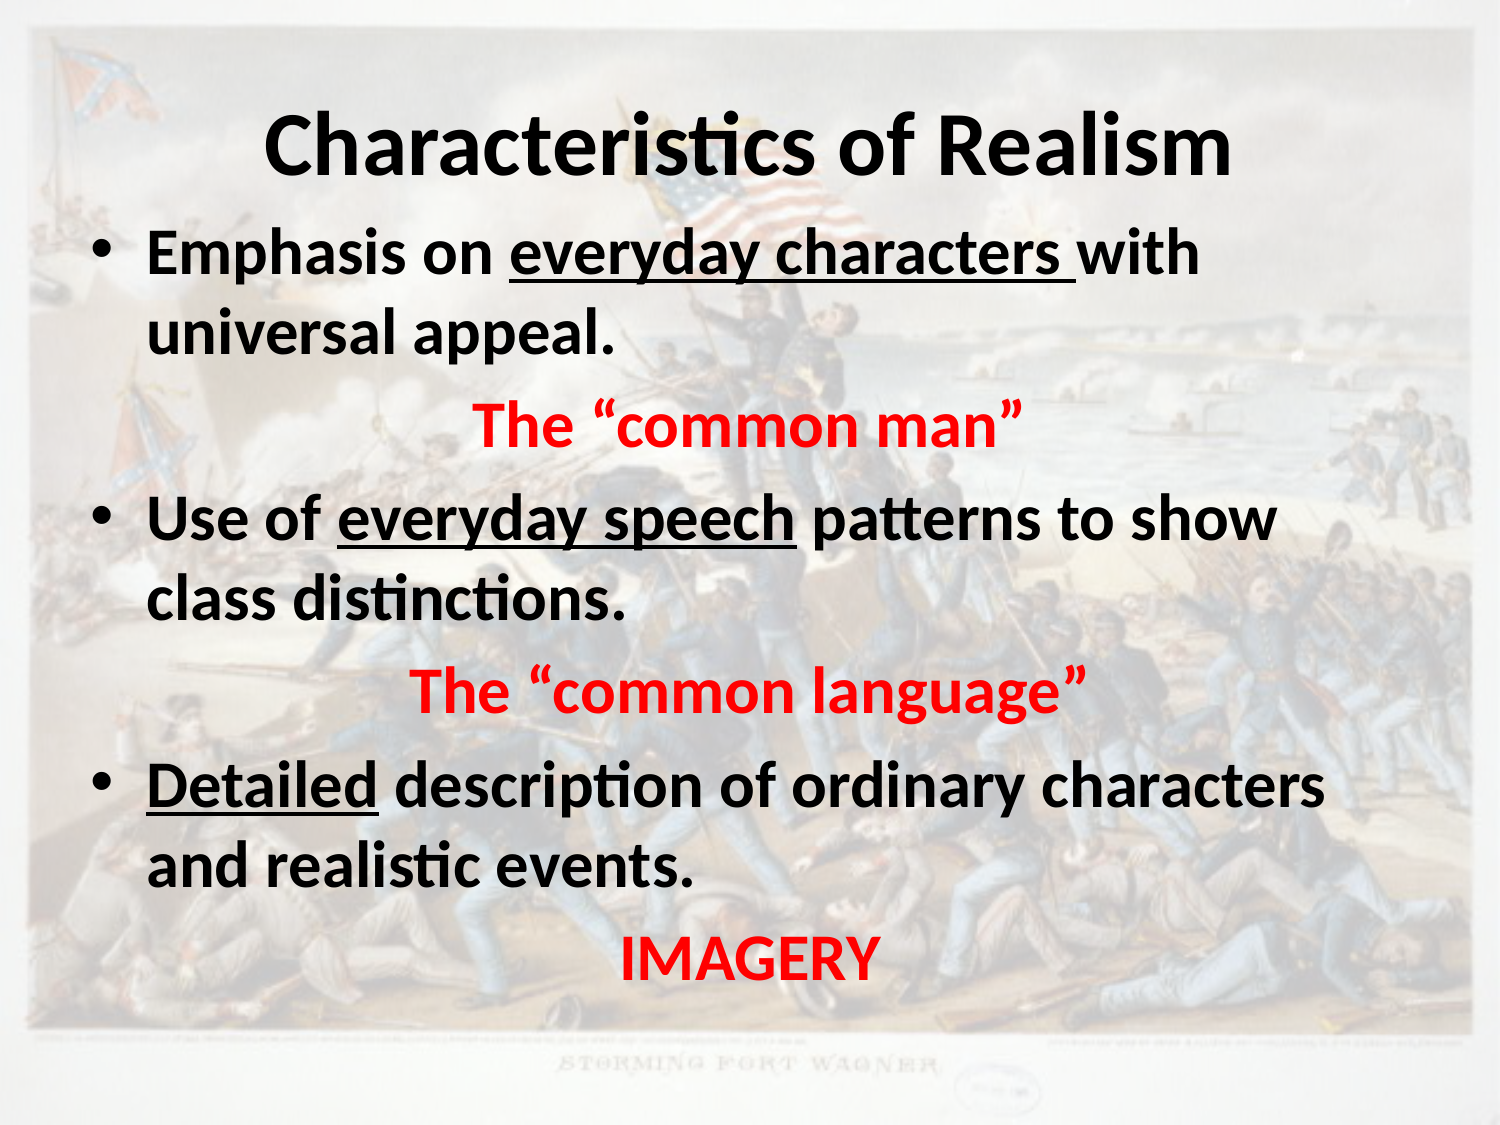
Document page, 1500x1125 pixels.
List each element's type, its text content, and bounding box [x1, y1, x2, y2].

title Characteristics of Realism [75, 45, 1425, 200]
list Emphasis on everyday characters with universal appeal. The “common man” Use of everyday speech patterns to show class distinctions. The “common language” Detailed description of ordinary characters and realistic events. IMAGERY [75, 200, 1425, 1075]
